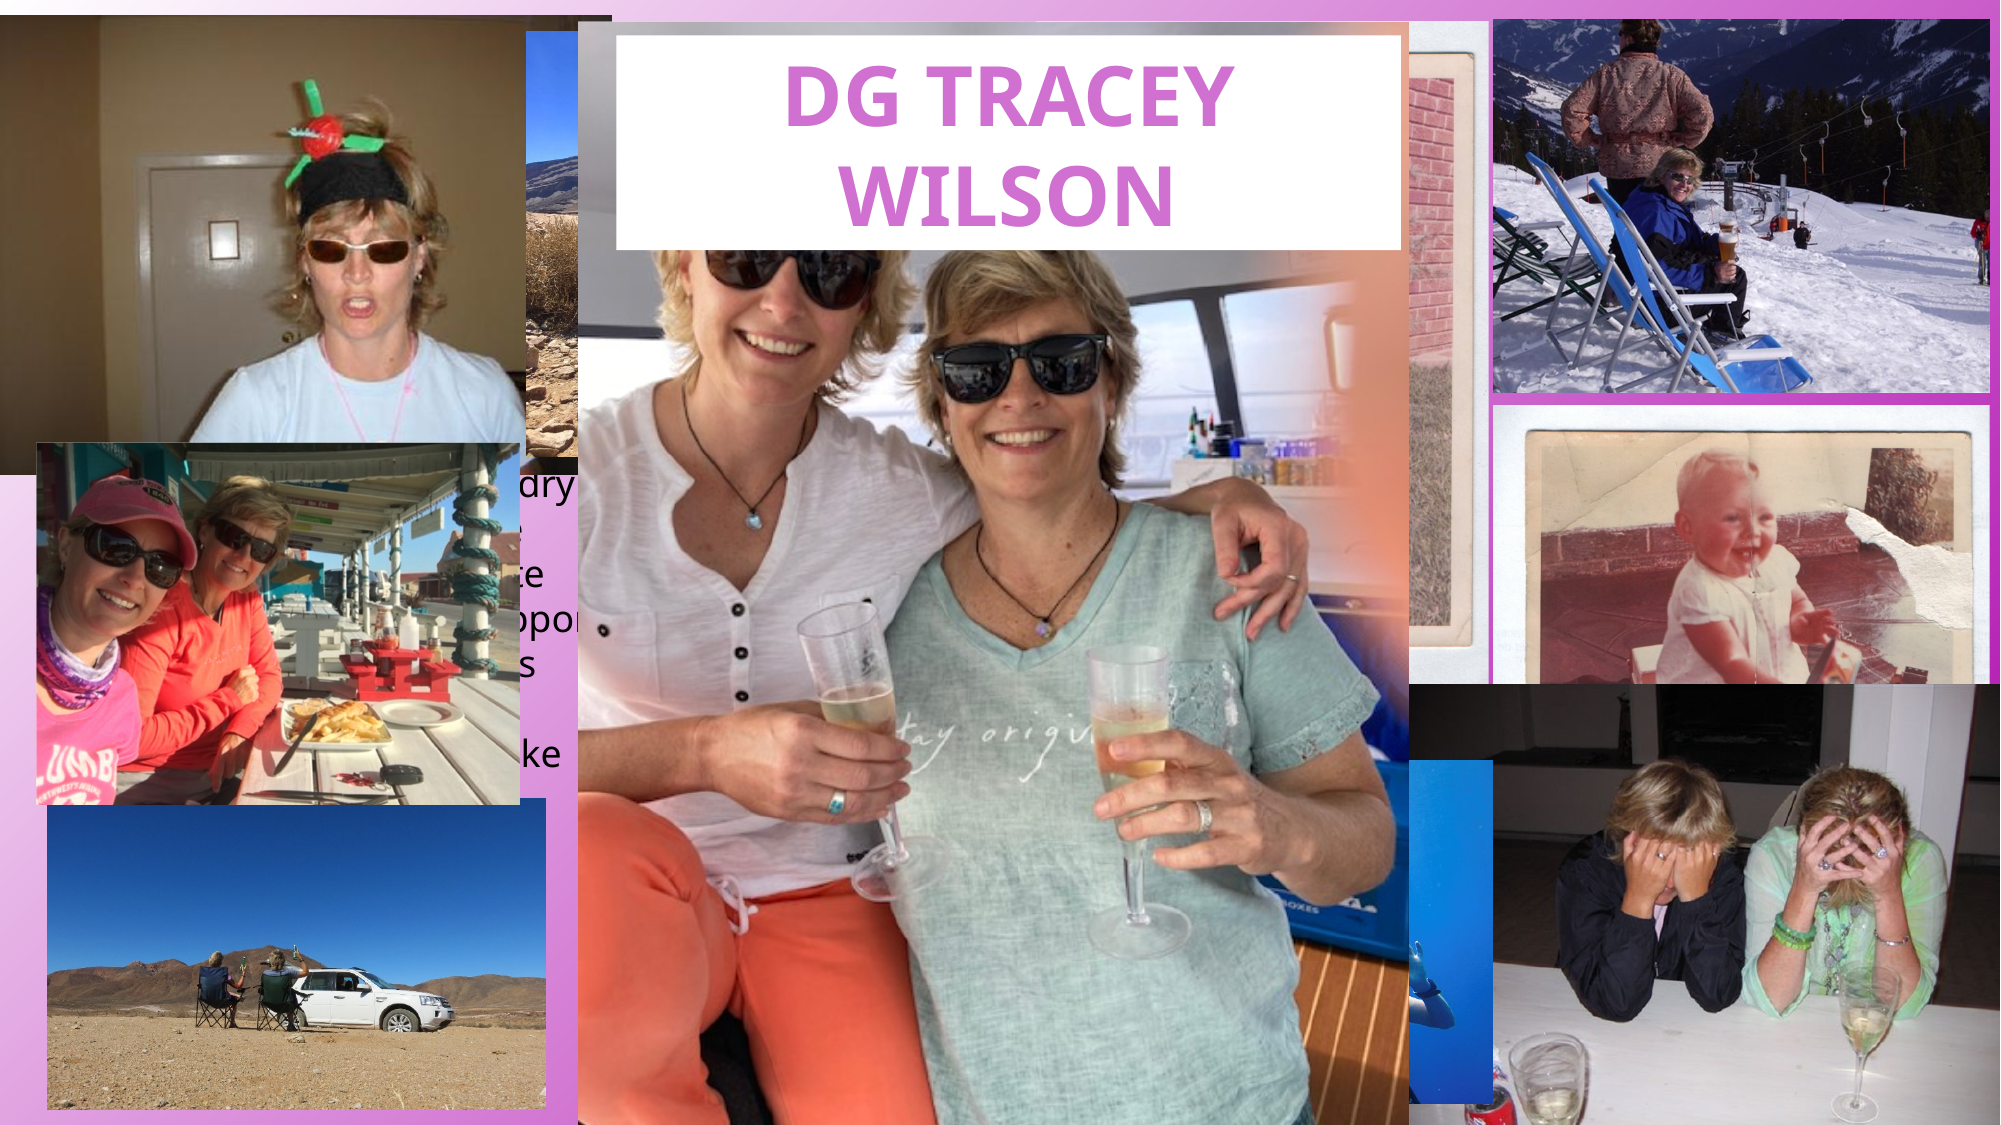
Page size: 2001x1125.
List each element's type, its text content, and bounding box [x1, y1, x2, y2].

title Meet the DG – outside Rotary [1547, 393, 1863, 400]
picture [0, 15, 2000, 1125]
